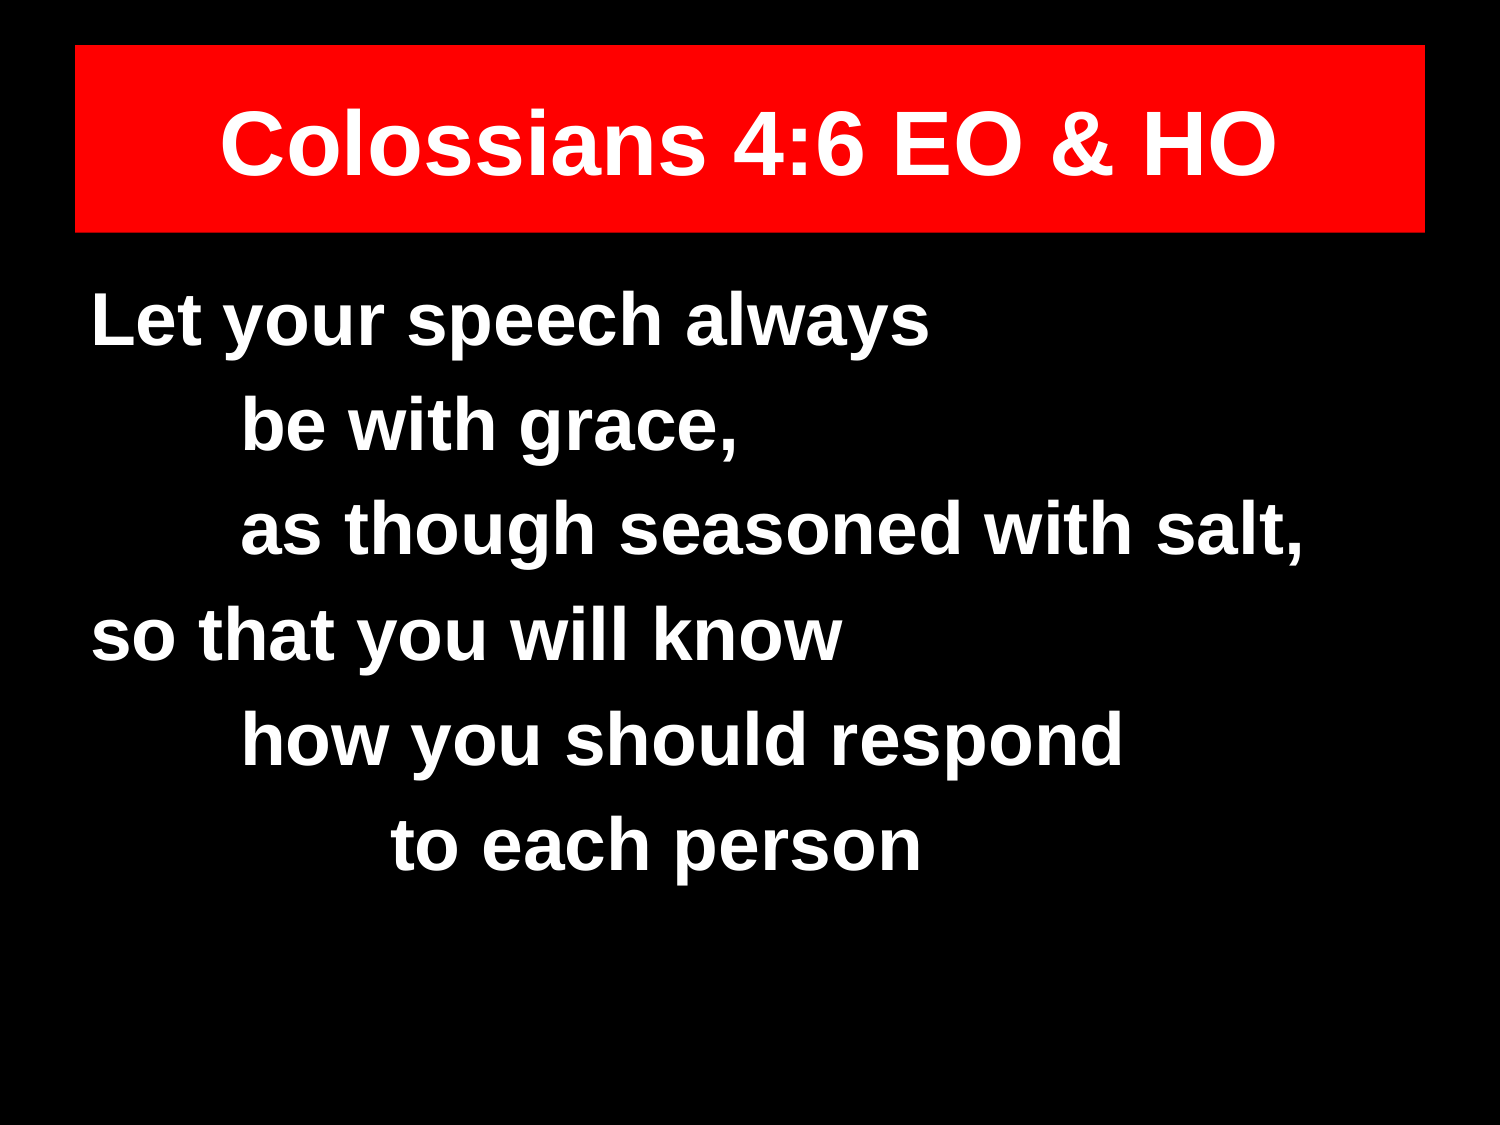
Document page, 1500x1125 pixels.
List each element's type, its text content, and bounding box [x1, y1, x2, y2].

title Colossians 4:6 EO & HO [75, 45, 1425, 233]
list Let your speech always be with grace, as though seasoned with salt, so that you will know how you should respond to each person [75, 262, 1425, 1005]
